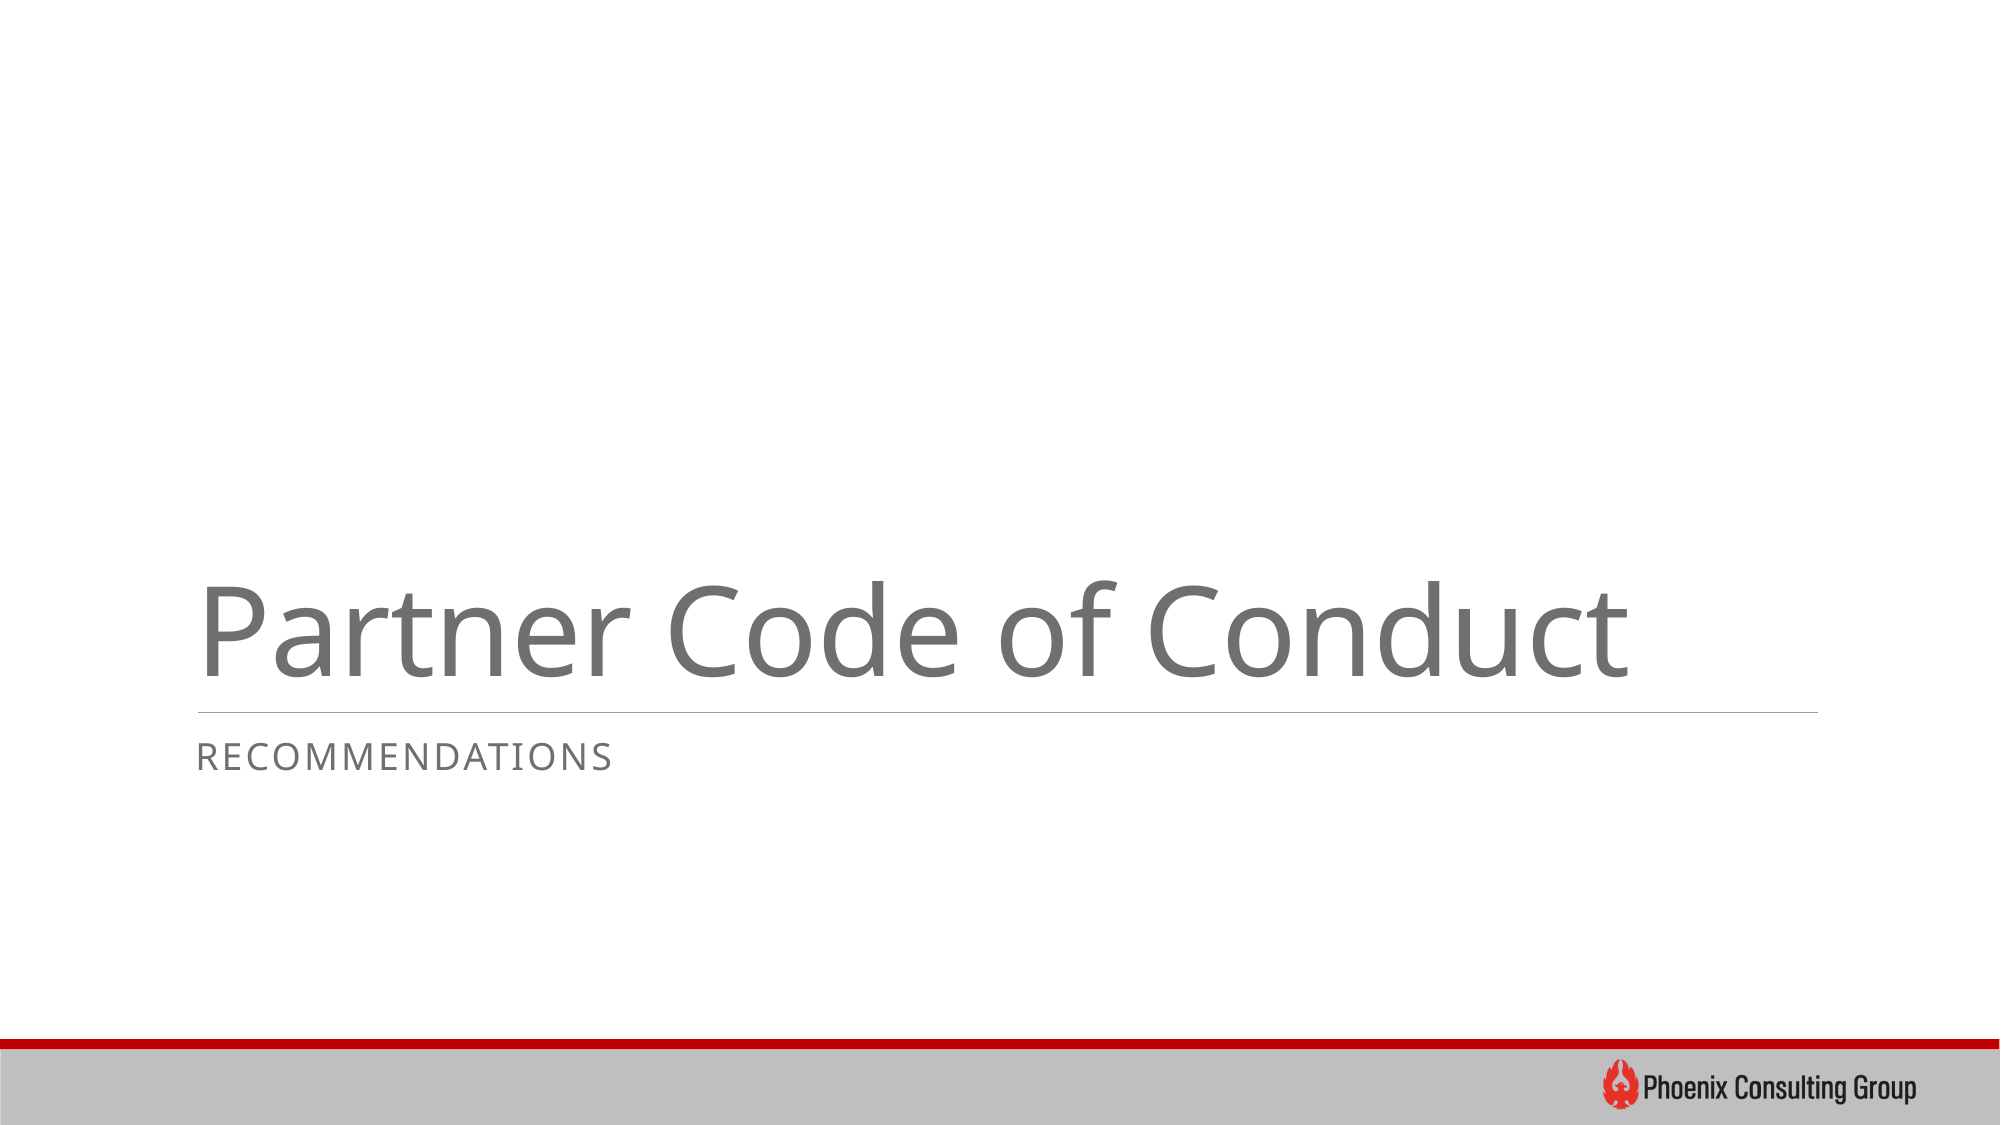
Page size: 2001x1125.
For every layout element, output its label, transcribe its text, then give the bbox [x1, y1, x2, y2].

picture [1598, 1053, 1919, 1114]
title Partner Code of Conduct [180, 124, 1830, 710]
subtitle Recommendations [180, 730, 1831, 919]
